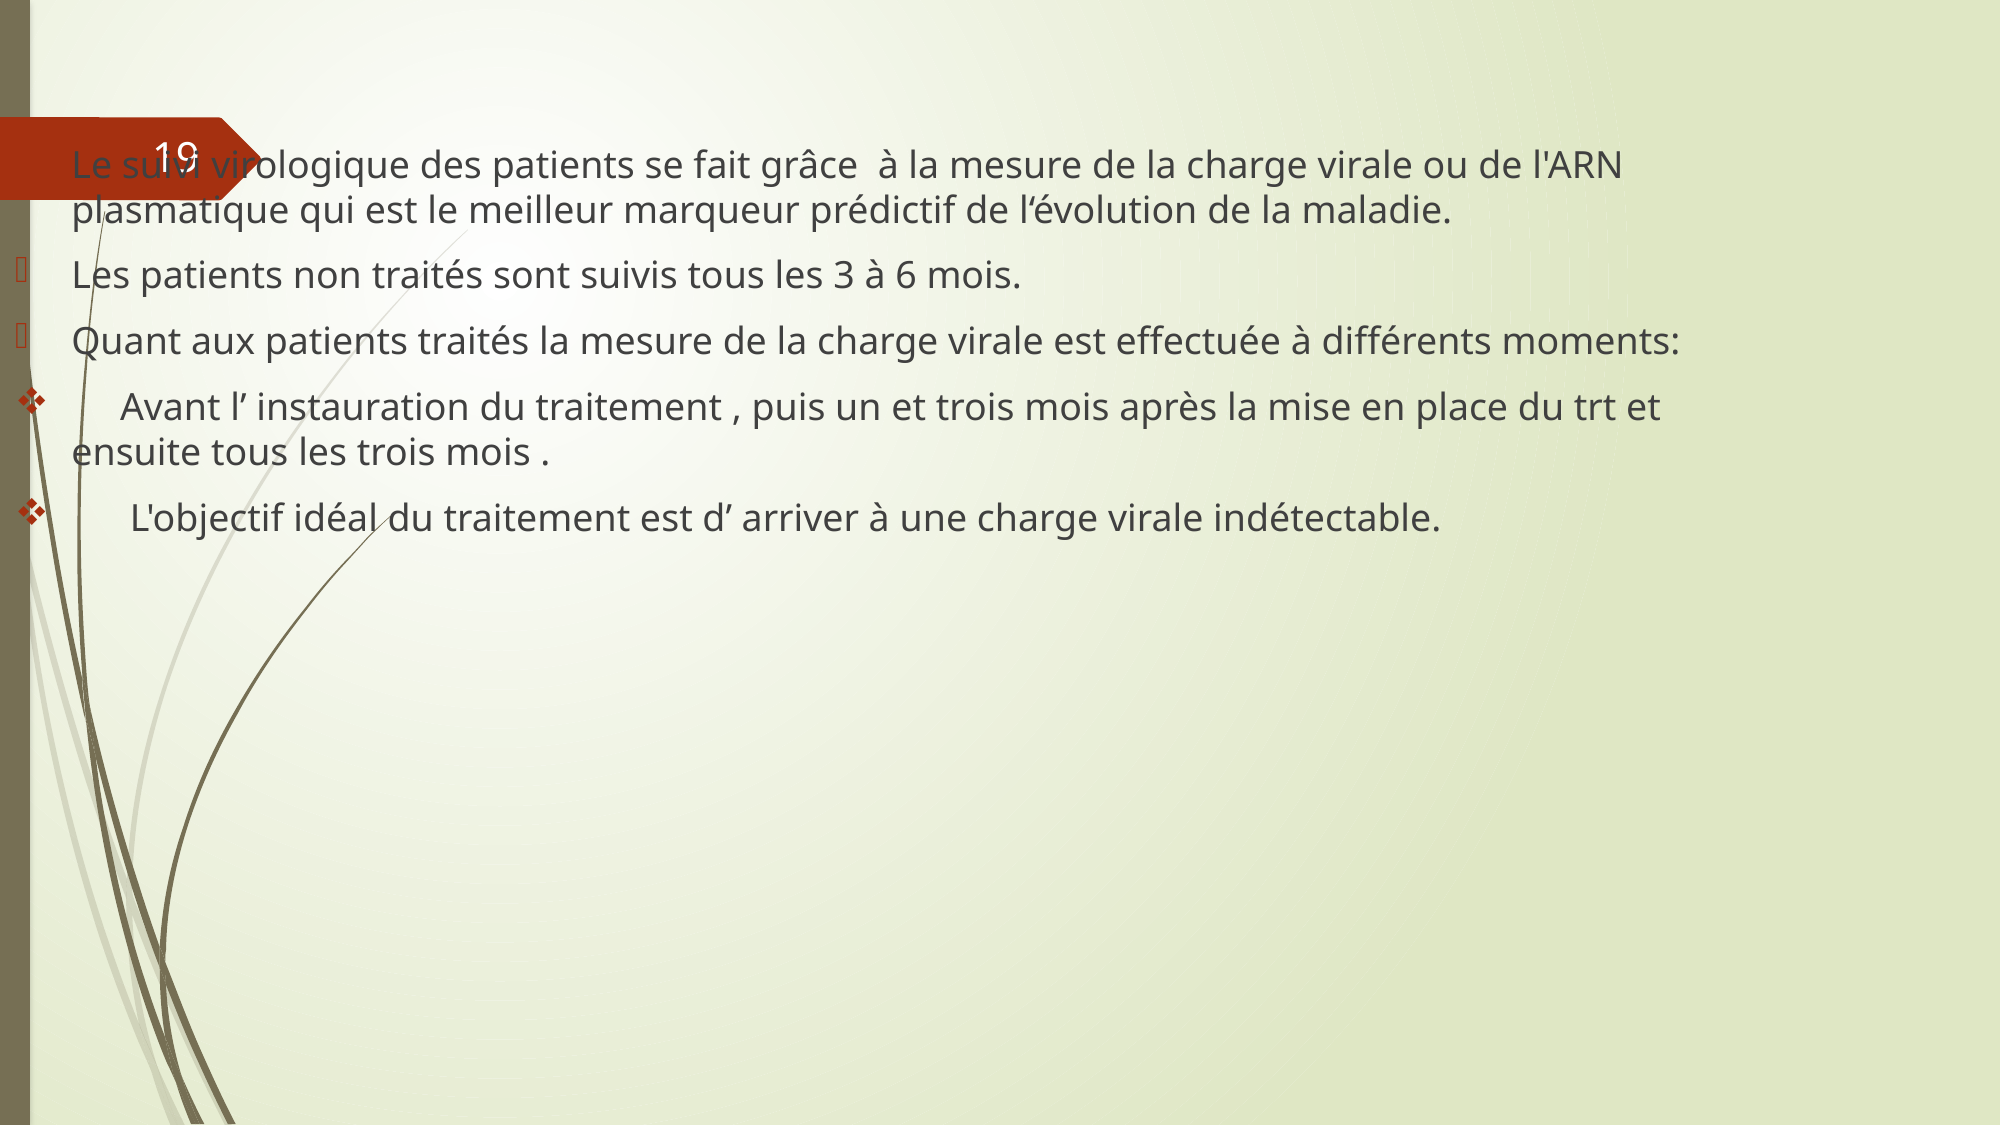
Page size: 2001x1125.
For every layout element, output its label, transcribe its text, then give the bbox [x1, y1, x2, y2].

list Le suivi virologique des patients se fait grâce à la mesure de la charge virale ou de l'ARN plasmatique qui est le meilleur marqueur prédictif de l‘évolution de la maladie. Les patients non traités sont suivis tous les 3 à 6 mois. Quant aux patients traités la mesure de la charge virale est effectuée à différents moments: Avant l’ instauration du traitement , puis un et trois mois après la mise en place du trt et ensuite tous les trois mois . L'objectif idéal du traitement est d’ arriver à une charge virale indétectable. [0, 133, 1725, 1014]
slide_number 19 [87, 129, 216, 133]
